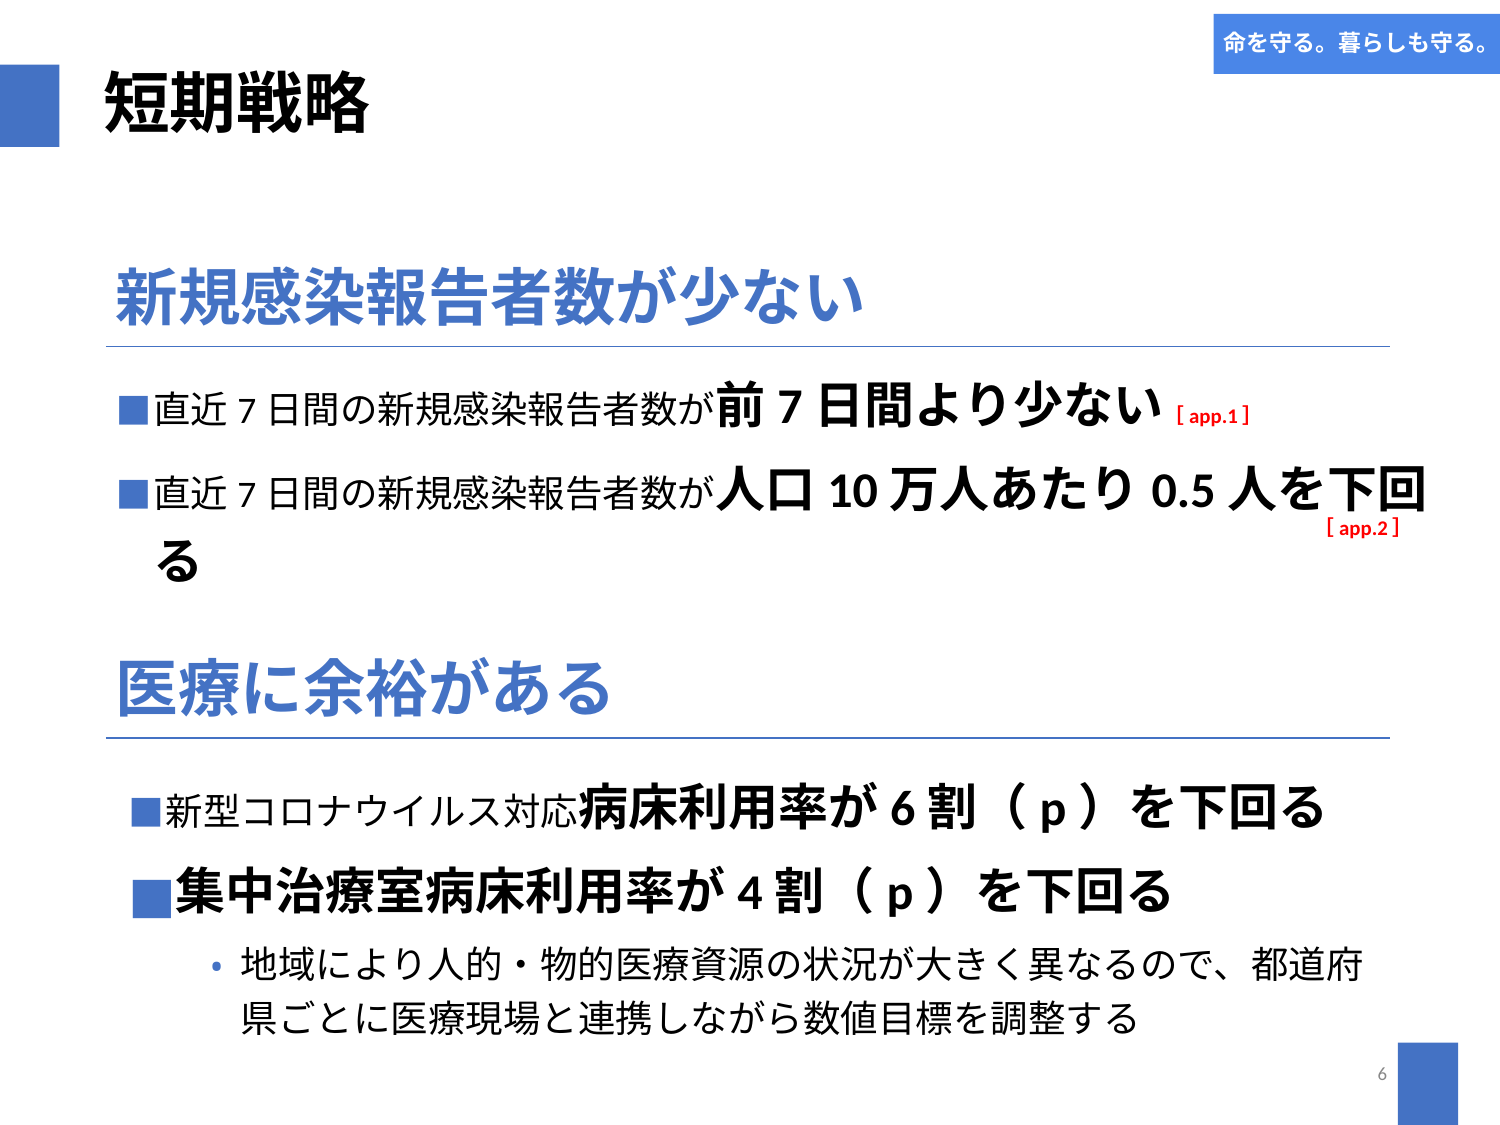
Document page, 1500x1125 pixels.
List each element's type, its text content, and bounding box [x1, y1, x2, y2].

list 新型コロナウイルス対応病床利用率が6割（p）を下回る 集中治療室病床利用率が4割（p）を下回る 地域により人的・物的医療資源の状況が大きく異なるので、都道府県ごとに医療現場と連携しながら数値目標を調整する [118, 757, 1387, 1014]
title 命を守る。暮らしも守る。 [1213, 13, 1500, 74]
list 新規感染報告者数が少ない [105, 241, 1175, 338]
text_box 短期戦略 [93, 61, 1387, 151]
text_box ［app.2］ [1298, 495, 1440, 555]
list 直近7日間の新規感染報告者数が前7日間より少ない［app.1］ 直近7日間の新規感染報告者数が人口10万人あたり0.5人を下回る [105, 356, 1462, 612]
list 医療に余裕がある [105, 632, 1175, 729]
slide_number 6 [1059, 1042, 1397, 1103]
